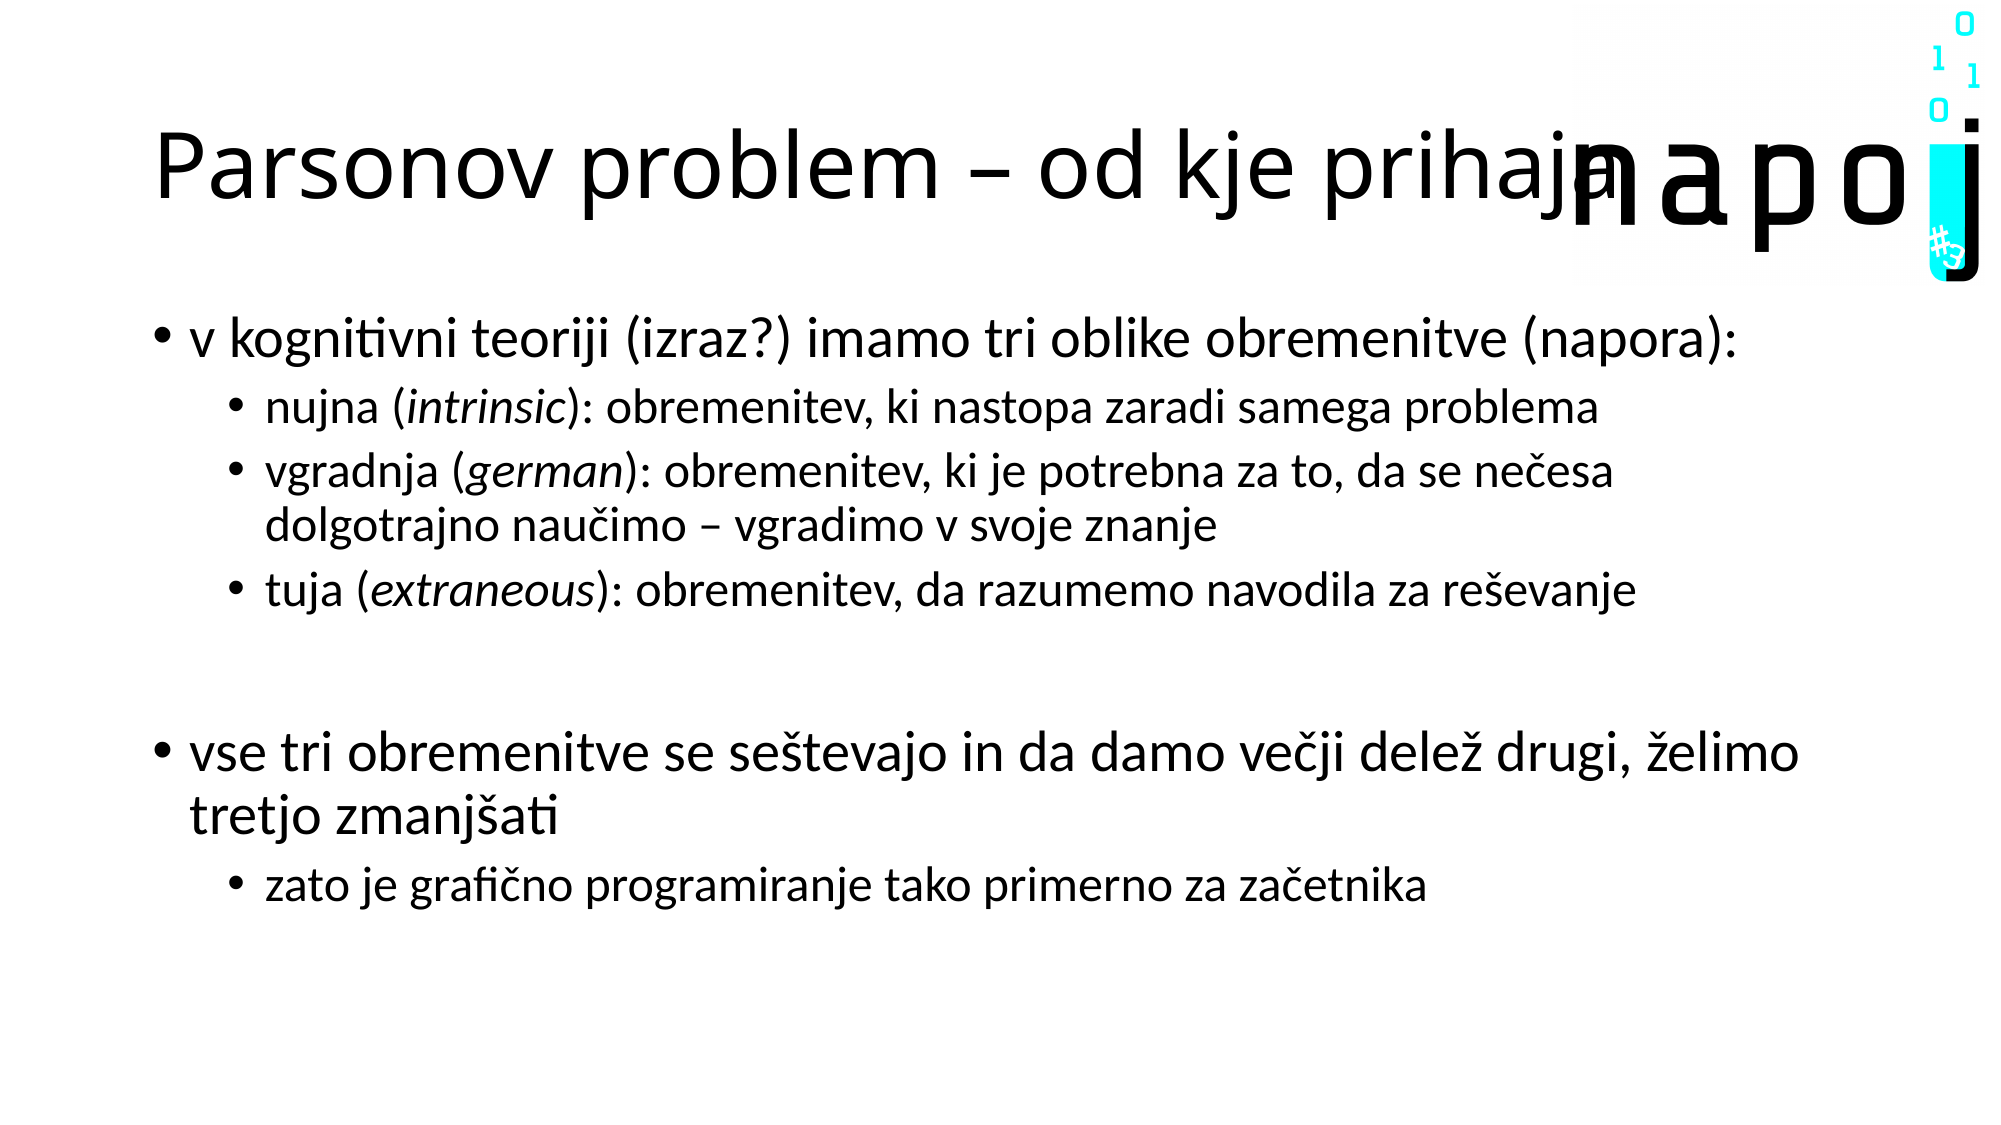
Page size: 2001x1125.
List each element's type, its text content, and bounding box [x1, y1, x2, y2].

title Parsonov problem – od kje prihaja [137, 59, 1863, 278]
list v kognitivni teoriji (izraz?) imamo tri oblike obremenitve (napora): nujna (intrinsic): obremenitev, ki nastopa zaradi samega problema vgradnja (german): obremenitev, ki je potrebna za to, da se nečesa dolgotrajno naučimo – vgradimo v svoje znanje tuja (extraneous): obremenitev, da razumemo navodila za reševanje vse tri obremenitve se seštevajo in da damo večji delež drugi, želimo tretjo zmanjšati zato je grafično programiranje tako primerno za začetnika [137, 299, 1863, 1014]
picture [1572, 4, 1985, 286]
